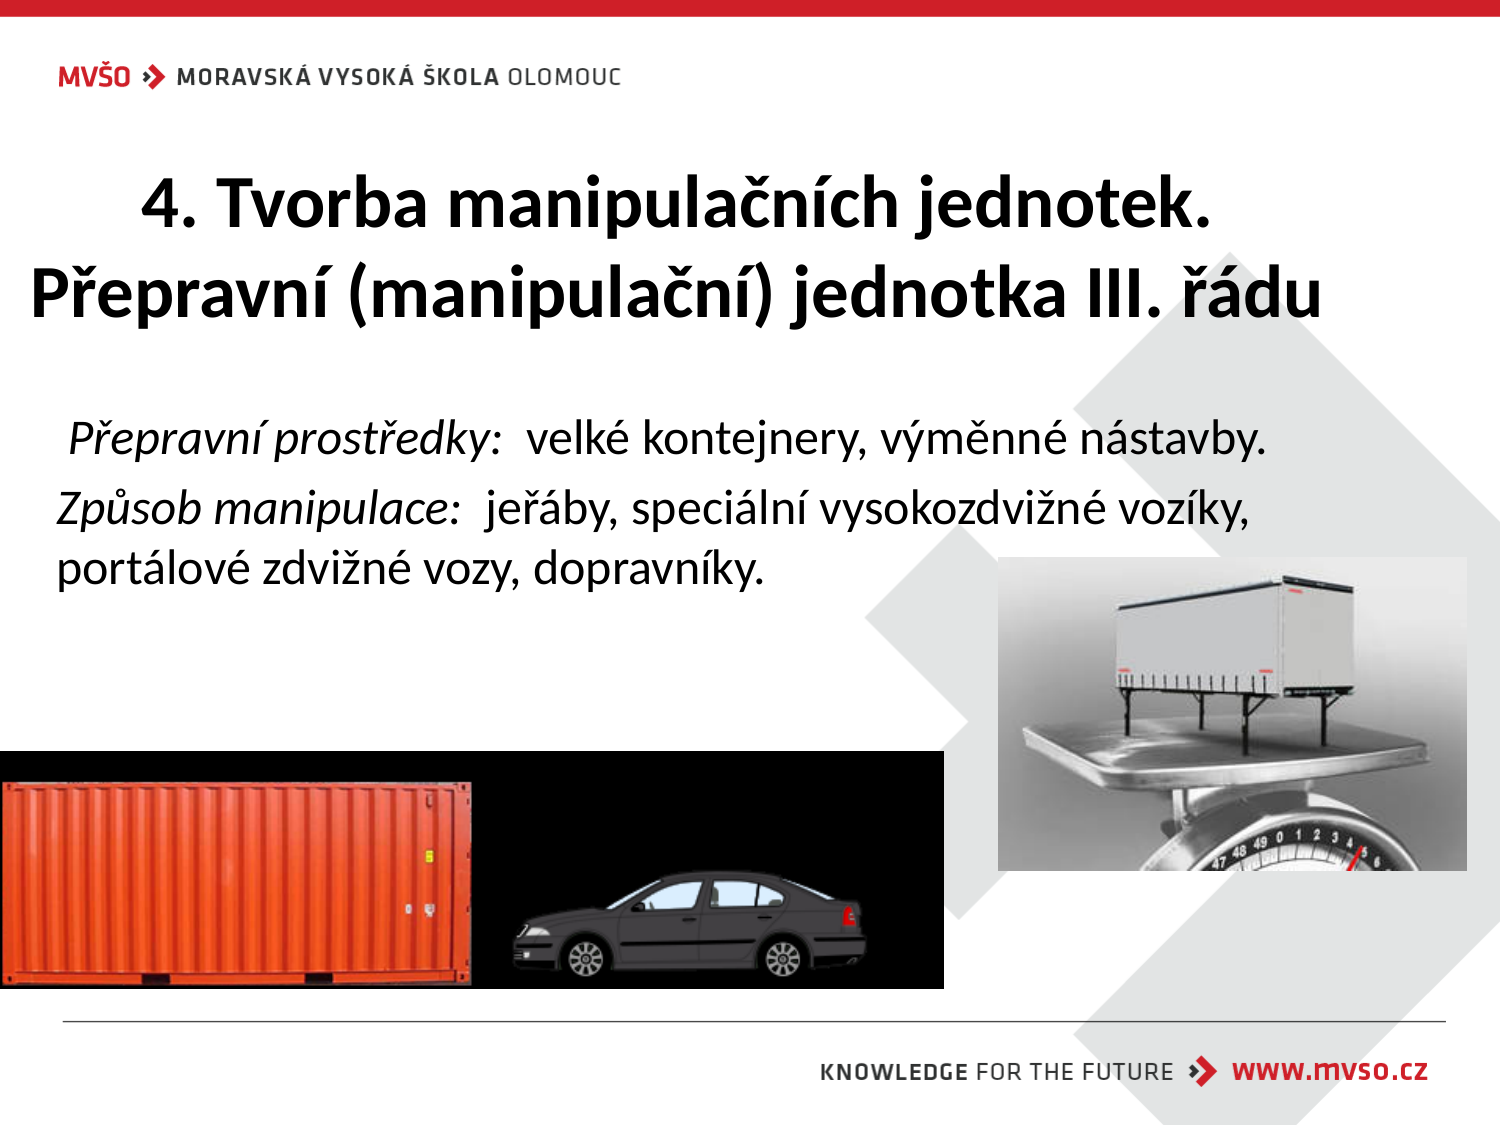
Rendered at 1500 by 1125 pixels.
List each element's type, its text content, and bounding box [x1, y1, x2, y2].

title 4. Tvorba manipulačních jednotek. Přepravní (manipulační) jednotka III. řádu [3, 149, 1354, 337]
picture [0, 0, 1500, 1125]
list Přepravní prostředky: velké kontejnery, výměnné nástavby. Způsob manipulace: jeřáby, speciální vysokozdvižné vozíky, portálové zdvižné vozy, dopravníky. [41, 397, 1392, 736]
